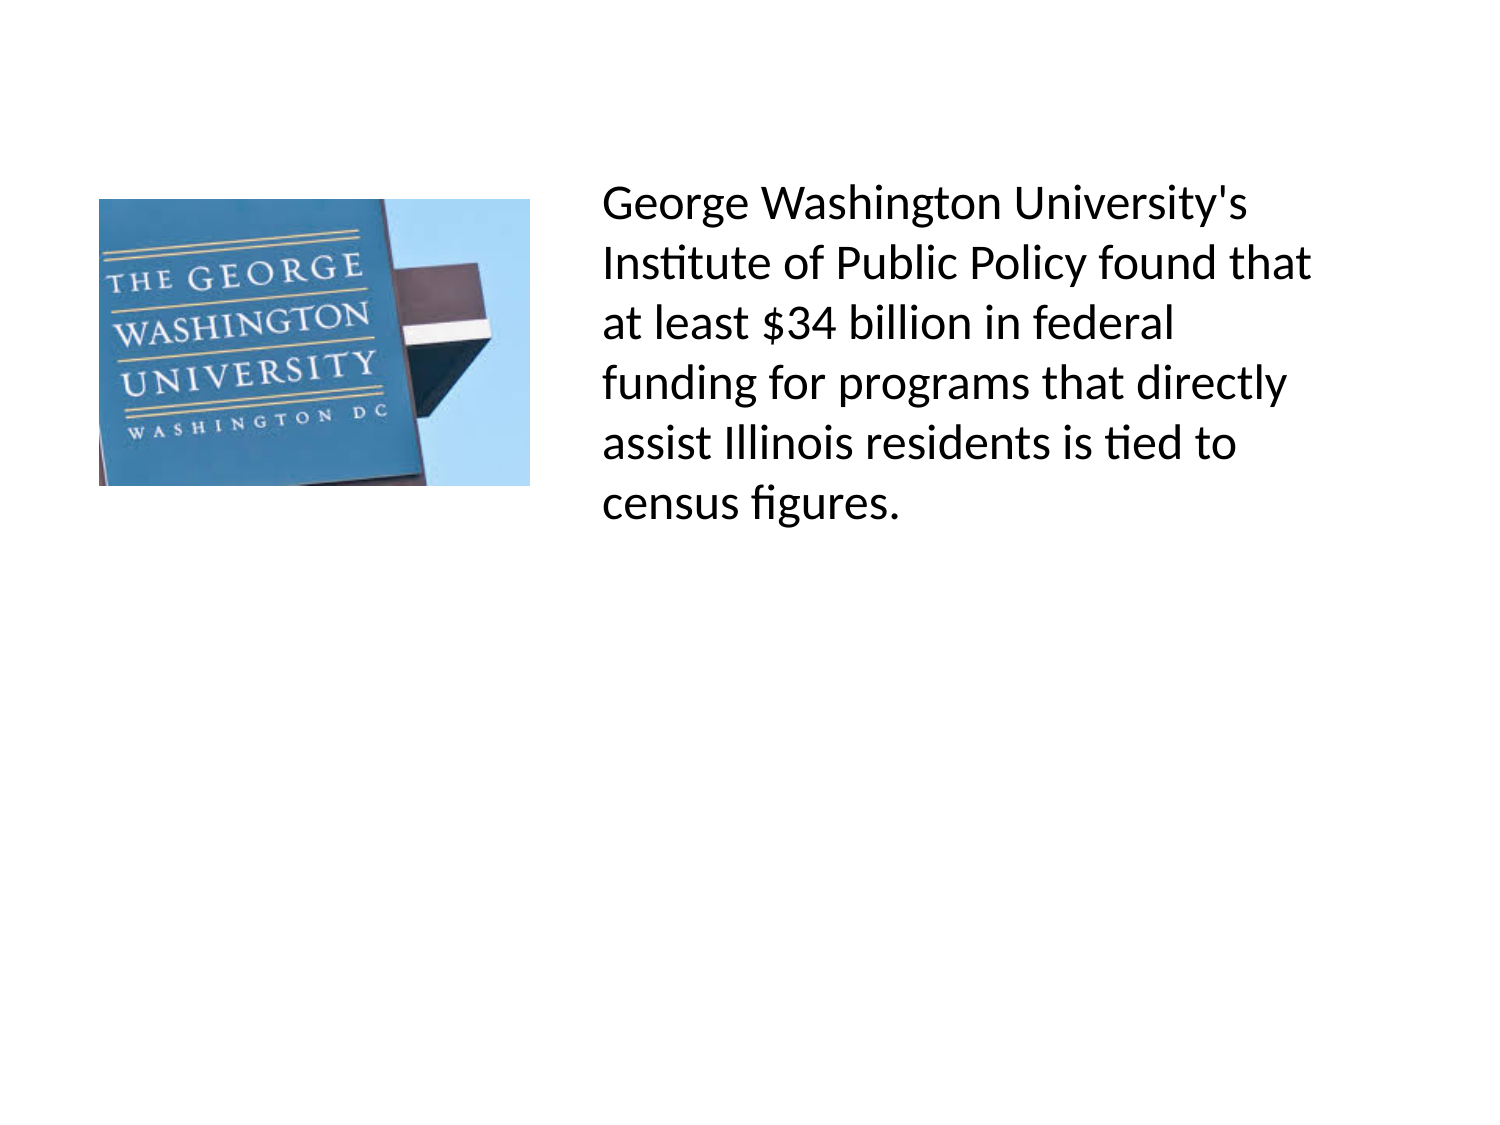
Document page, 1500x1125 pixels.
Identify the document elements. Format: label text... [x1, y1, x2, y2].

picture [99, 199, 530, 487]
text_box George Washington University's Institute of Public Policy found that at least $34 billion in federal funding for programs that directly assist Illinois residents is tied to census figures. [587, 162, 1338, 538]
